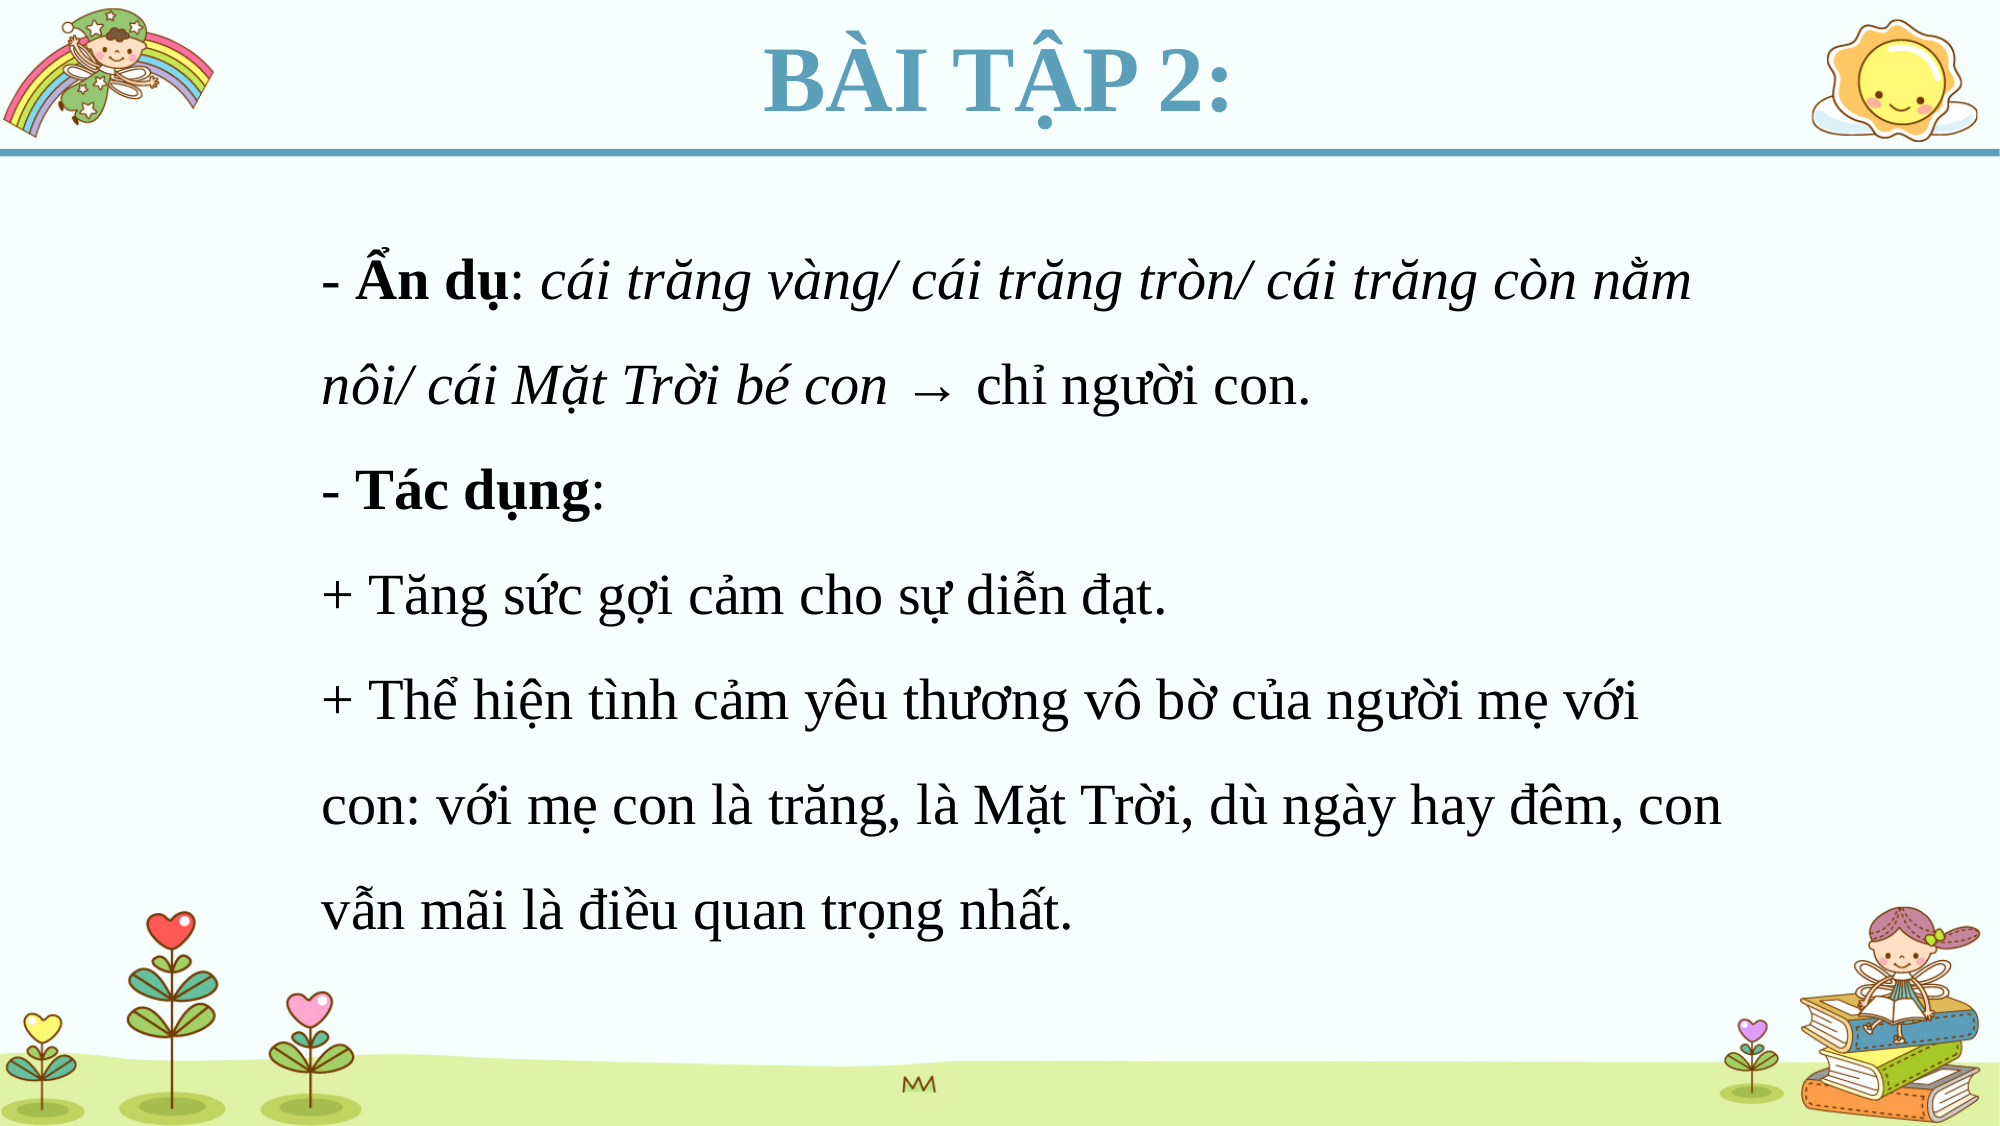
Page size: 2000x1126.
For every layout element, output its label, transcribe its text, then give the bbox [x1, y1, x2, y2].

text_box - Ẩn dụ: cái trăng vàng/ cái trăng tròn/ cái trăng còn nằm nôi/ cái Mặt Trời bé con → chỉ người con. - Tác dụng: + Tăng sức gợi cảm cho sự diễn đạt. + Thể hiện tình cảm yêu thương vô bờ của người mẹ với con: với mẹ con là trăng, là Mặt Trời, dù ngày hay đêm, con vẫn mãi là điều quan trọng nhất. [263, 146, 1803, 1002]
text_box BÀI TẬP 2: [732, 17, 1267, 130]
text_box [0, 147, 388, 158]
picture [0, 158, 2000, 1126]
text_box [1678, 147, 2000, 158]
picture [0, 0, 2000, 147]
